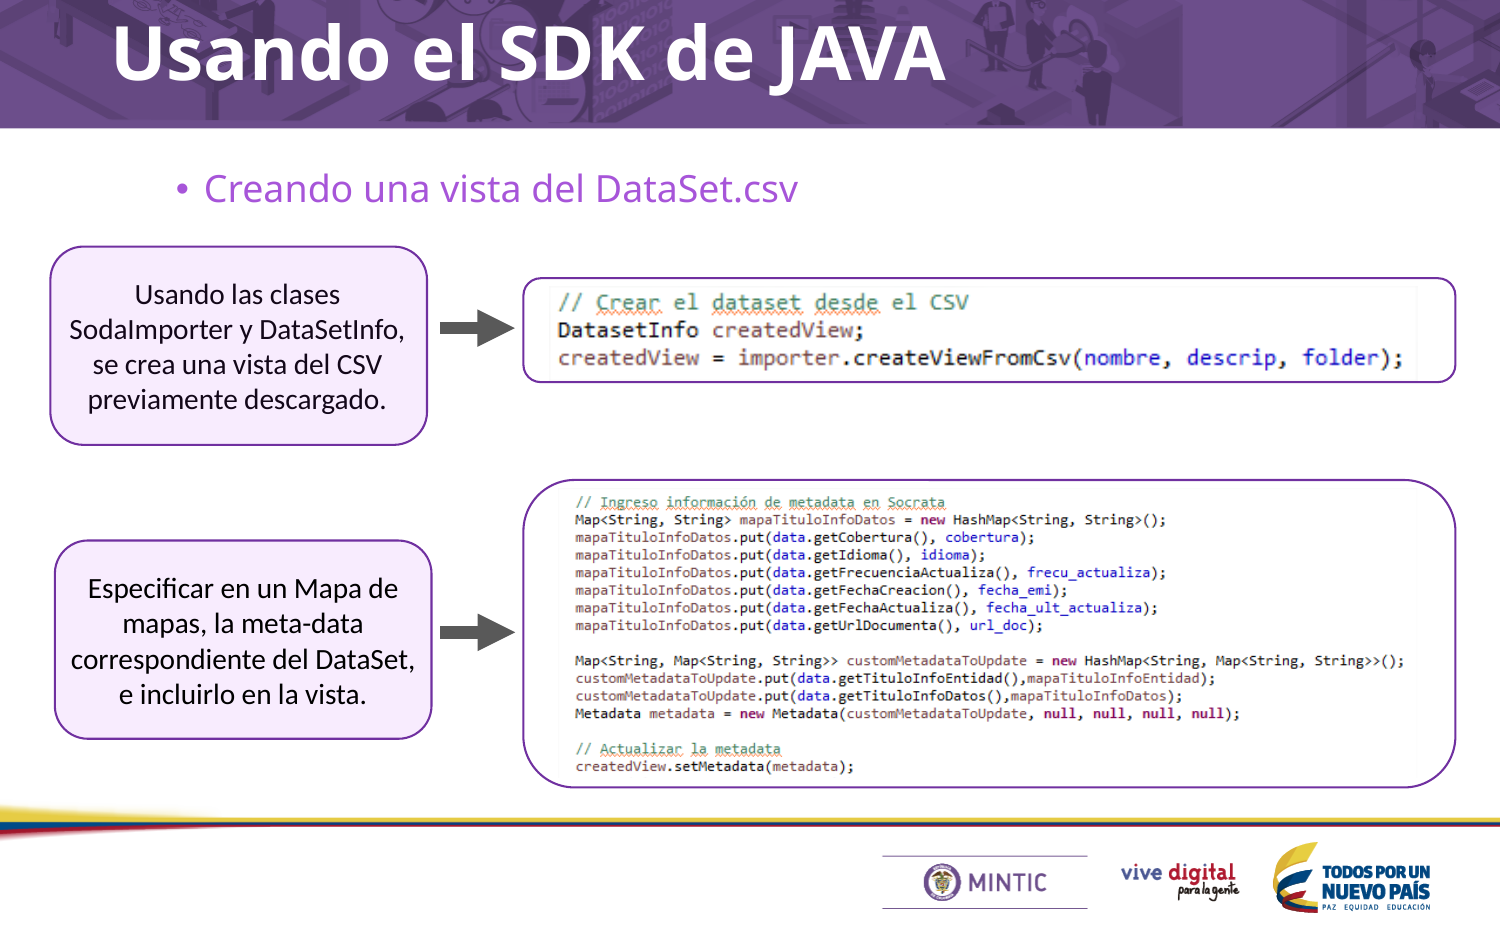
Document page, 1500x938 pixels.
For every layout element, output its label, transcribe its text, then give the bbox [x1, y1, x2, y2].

title Usando el SDK de JAVA [109, 23, 1390, 195]
text_box [49, 245, 429, 446]
text_box Especificar en un Mapa de mapas, la meta-data correspondiente del DataSet, e incluirlo en la vista. [46, 562, 441, 718]
text_box [522, 478, 1457, 789]
text_box [56, 718, 431, 740]
text_box [522, 277, 1457, 384]
list Creando una vista del DataSet.csv [175, 162, 1456, 223]
text_box [55, 539, 431, 562]
picture [0, 0, 1500, 938]
